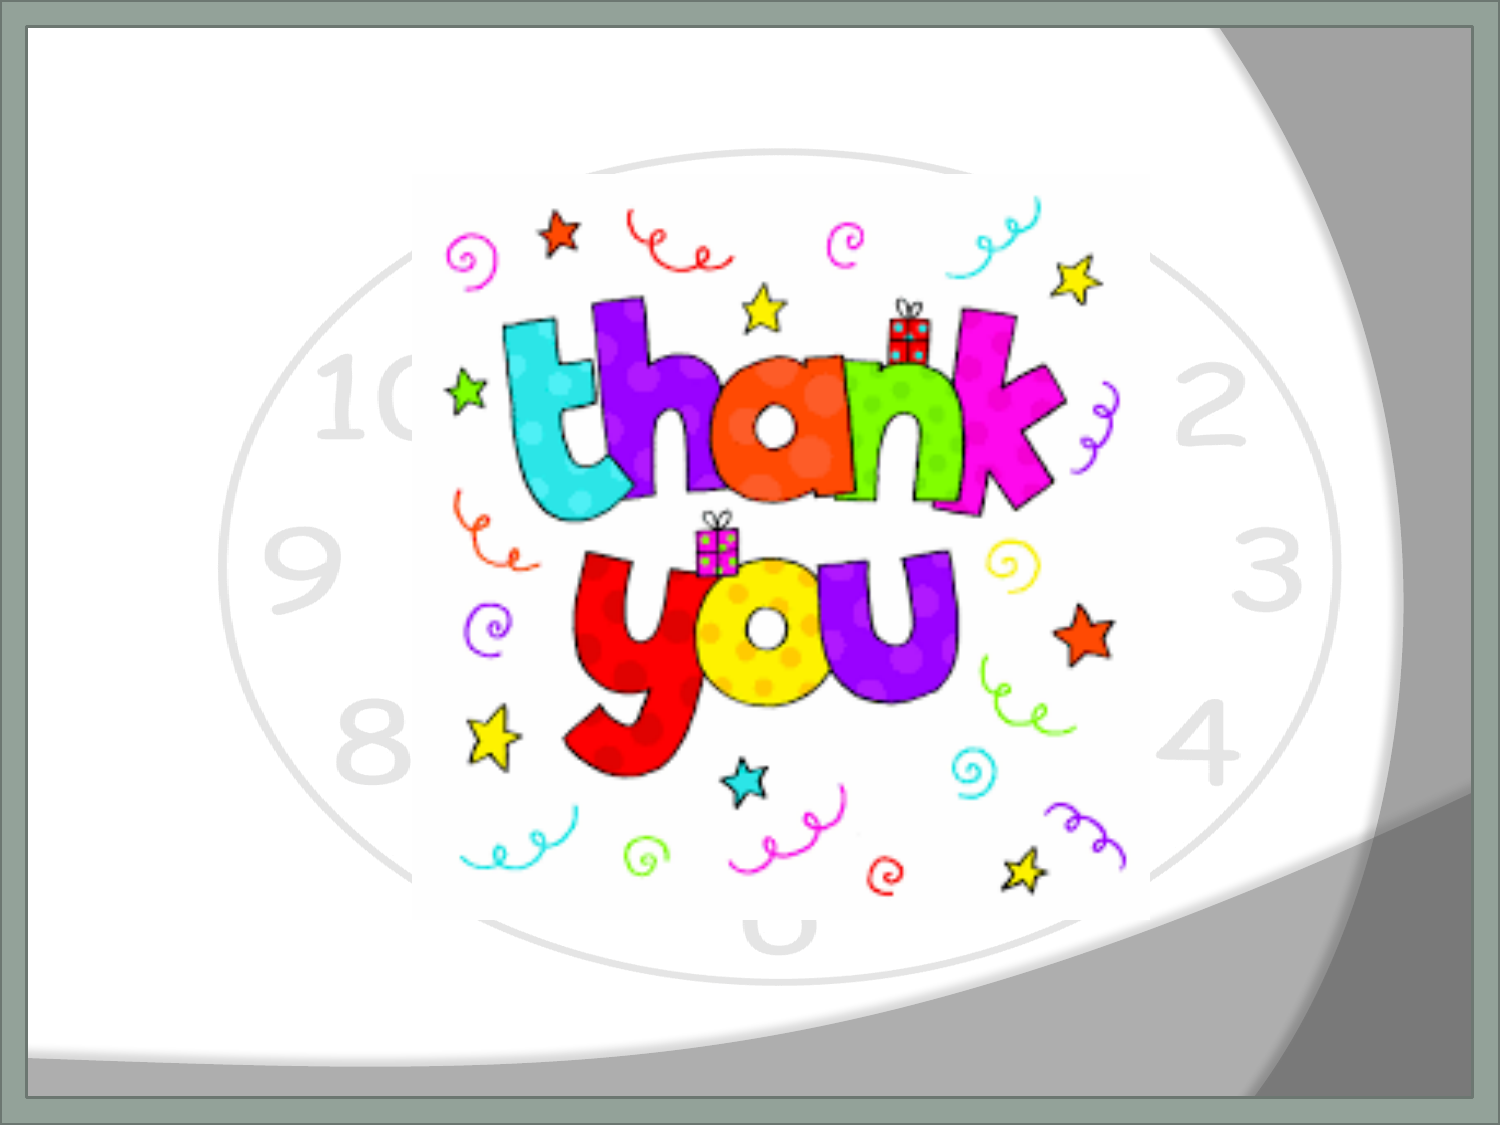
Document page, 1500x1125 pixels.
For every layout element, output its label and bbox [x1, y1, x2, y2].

text_box [0, 0, 1500, 1125]
picture [412, 174, 1151, 921]
